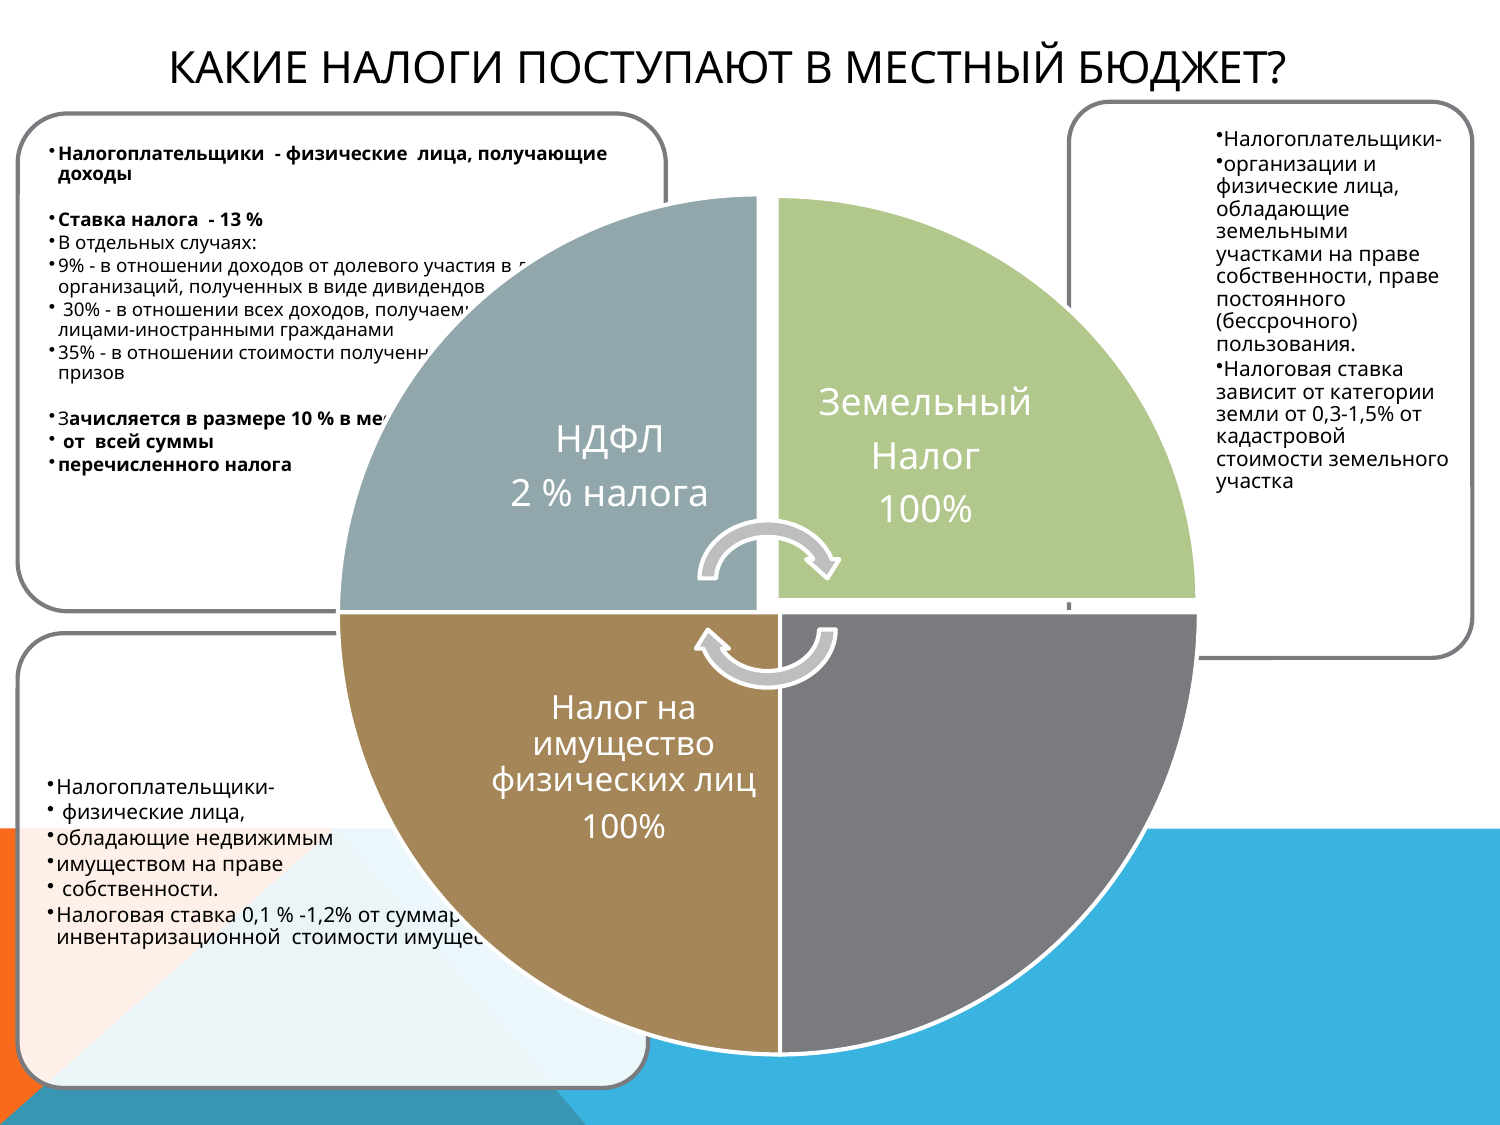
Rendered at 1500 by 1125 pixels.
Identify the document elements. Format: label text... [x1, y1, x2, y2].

title Какие налоги поступают в местный бюджет? [53, 30, 1404, 78]
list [17, 80, 1500, 1125]
